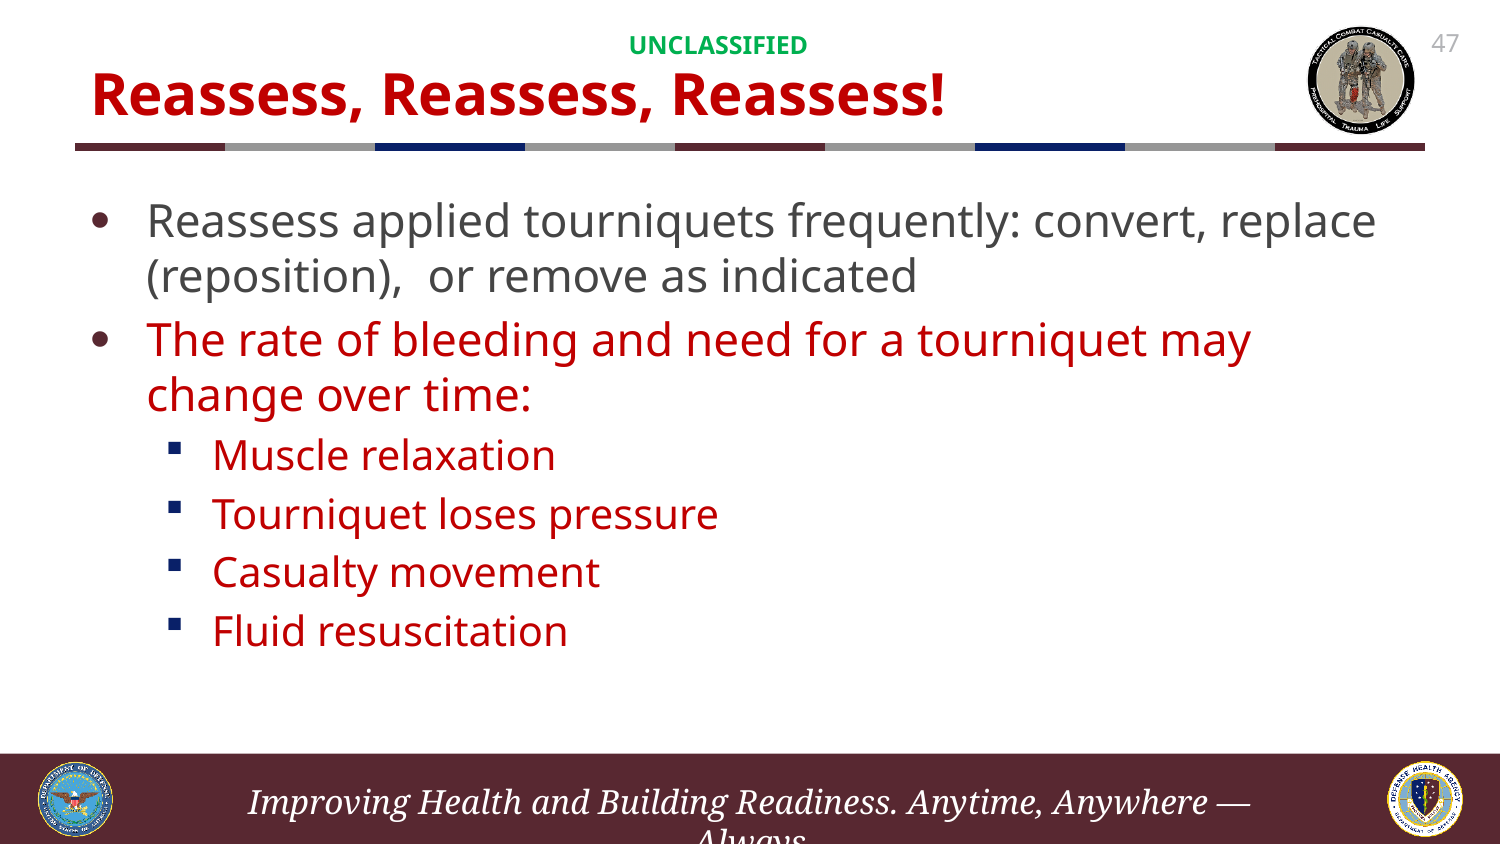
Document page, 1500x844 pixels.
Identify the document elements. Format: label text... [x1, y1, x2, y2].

title Reassess, Reassess, Reassess! [75, 21, 1138, 163]
picture [1387, 761, 1463, 837]
slide_number 47 [1137, 21, 1475, 67]
text_box UNCLASSIFIED [613, 21, 824, 67]
picture [1306, 67, 1415, 135]
picture [29, 753, 121, 844]
list Reassess applied tourniquets frequently: convert, replace (reposition), or remove as indicated The rate of bleeding and need for a tourniquet may change over time: Muscle relaxation Tourniquet loses pressure Casualty movement Fluid resuscitation [75, 184, 1425, 722]
